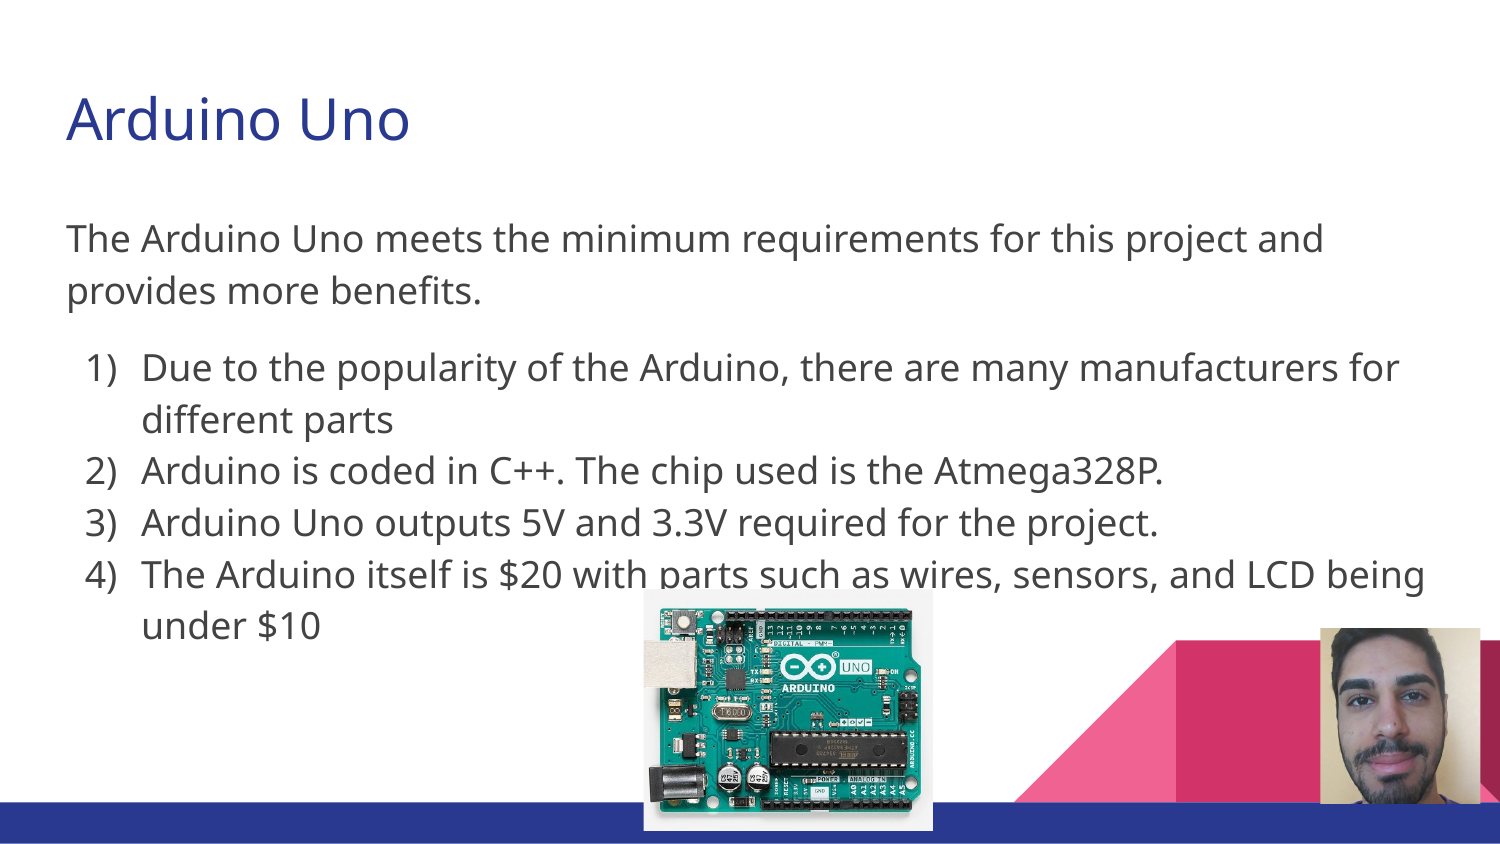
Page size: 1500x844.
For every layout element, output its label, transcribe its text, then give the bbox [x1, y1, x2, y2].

picture [643, 589, 934, 832]
picture [1320, 627, 1481, 804]
list The Arduino Uno meets the minimum requirements for this project and provides more benefits. Due to the popularity of the Arduino, there are many manufacturers for different parts Arduino is coded in C++. The chip used is the Atmega328P. Arduino Uno outputs 5V and 3.3V required for the project. The Arduino itself is $20 with parts such as wires, sensors, and LCD being under $10 [51, 193, 1449, 742]
title Arduino Uno [51, 67, 1449, 167]
